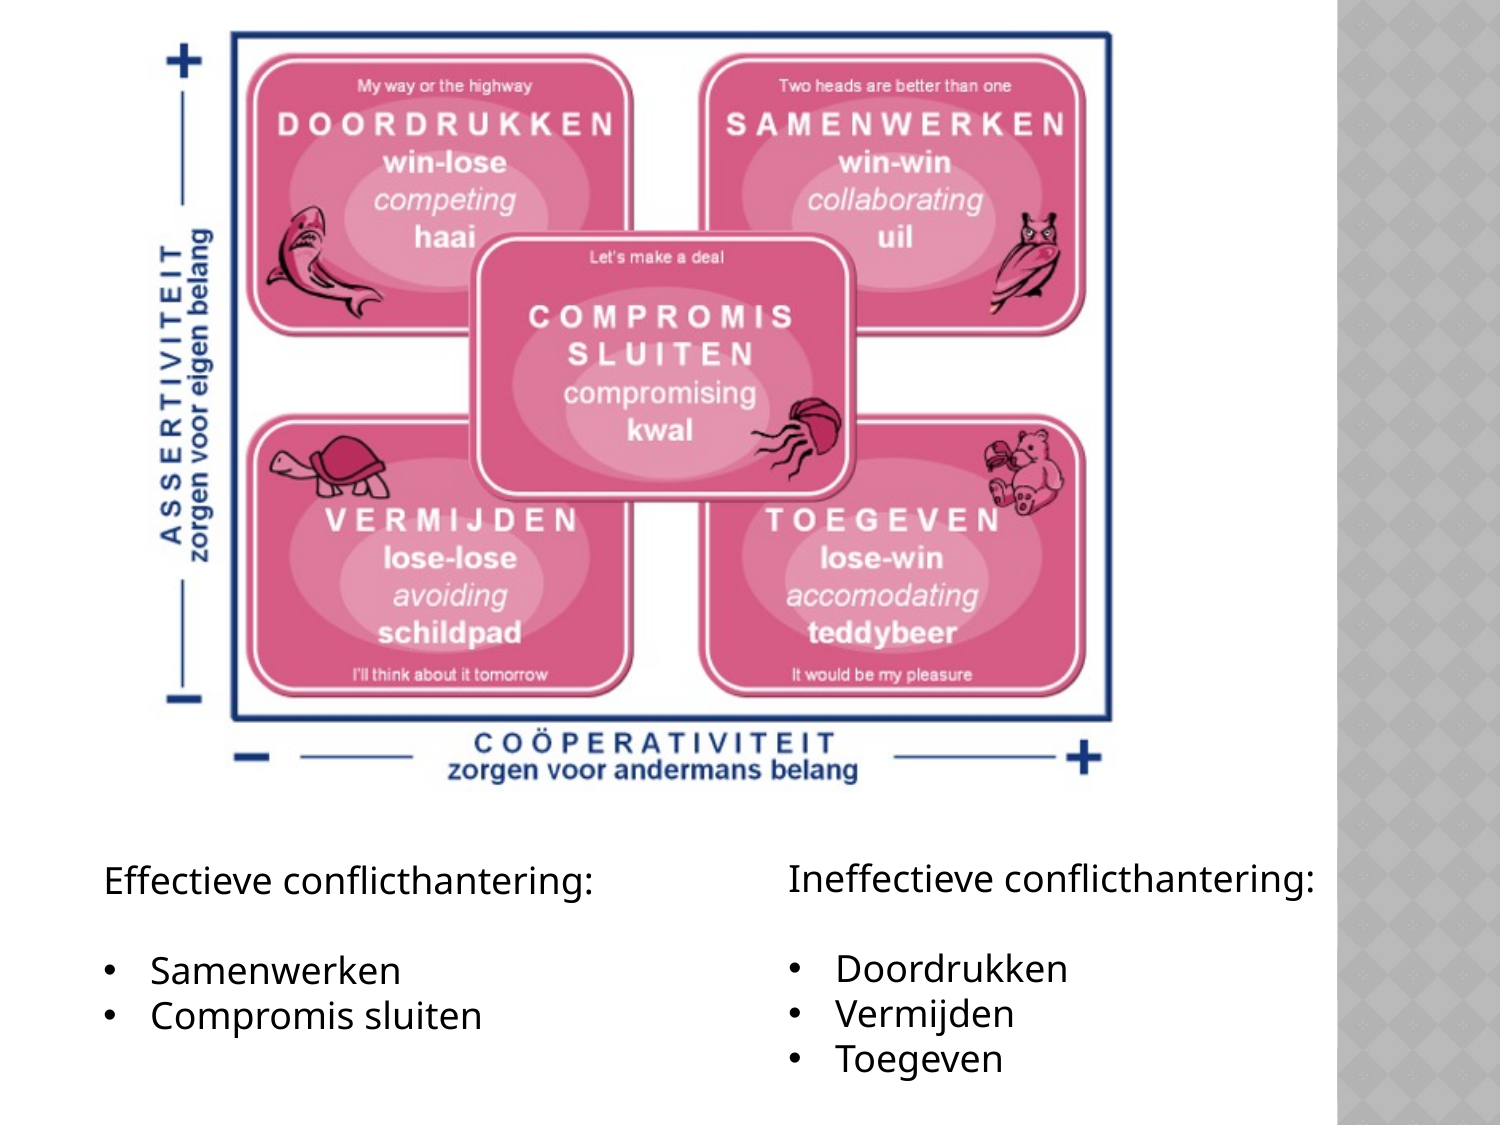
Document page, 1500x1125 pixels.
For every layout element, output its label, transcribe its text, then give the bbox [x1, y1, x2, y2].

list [123, 30, 1141, 794]
text_box Effectieve conflicthantering: Samenwerken Compromis sluiten [88, 849, 668, 1045]
text_box Ineffectieve conflicthantering: Doordrukken Vermijden Toegeven [773, 847, 1412, 1088]
